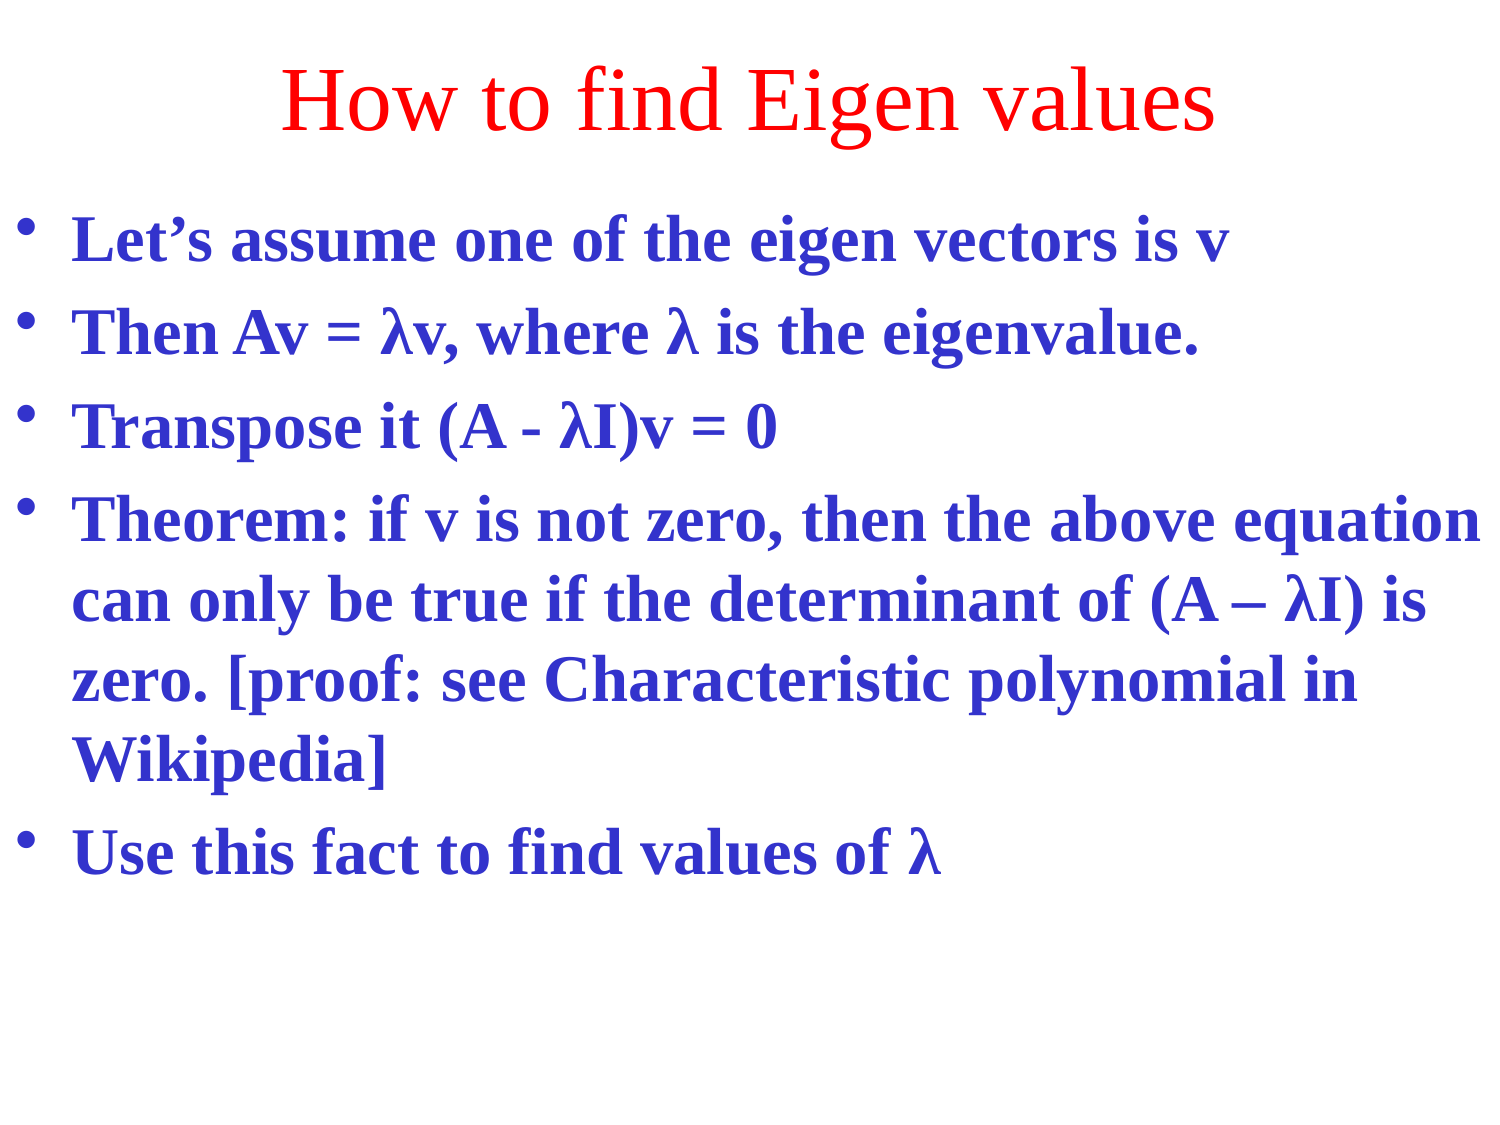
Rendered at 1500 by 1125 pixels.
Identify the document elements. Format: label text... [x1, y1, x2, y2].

title How to find Eigen values [0, 0, 1500, 187]
list Let’s assume one of the eigen vectors is v Then Av = λv, where λ is the eigenvalue. Transpose it (A - λI)v = 0 Theorem: if v is not zero, then the above equation can only be true if the determinant of (A – λI) is zero. [proof: see Characteristic polynomial in Wikipedia] Use this fact to find values of λ [0, 187, 1500, 863]
